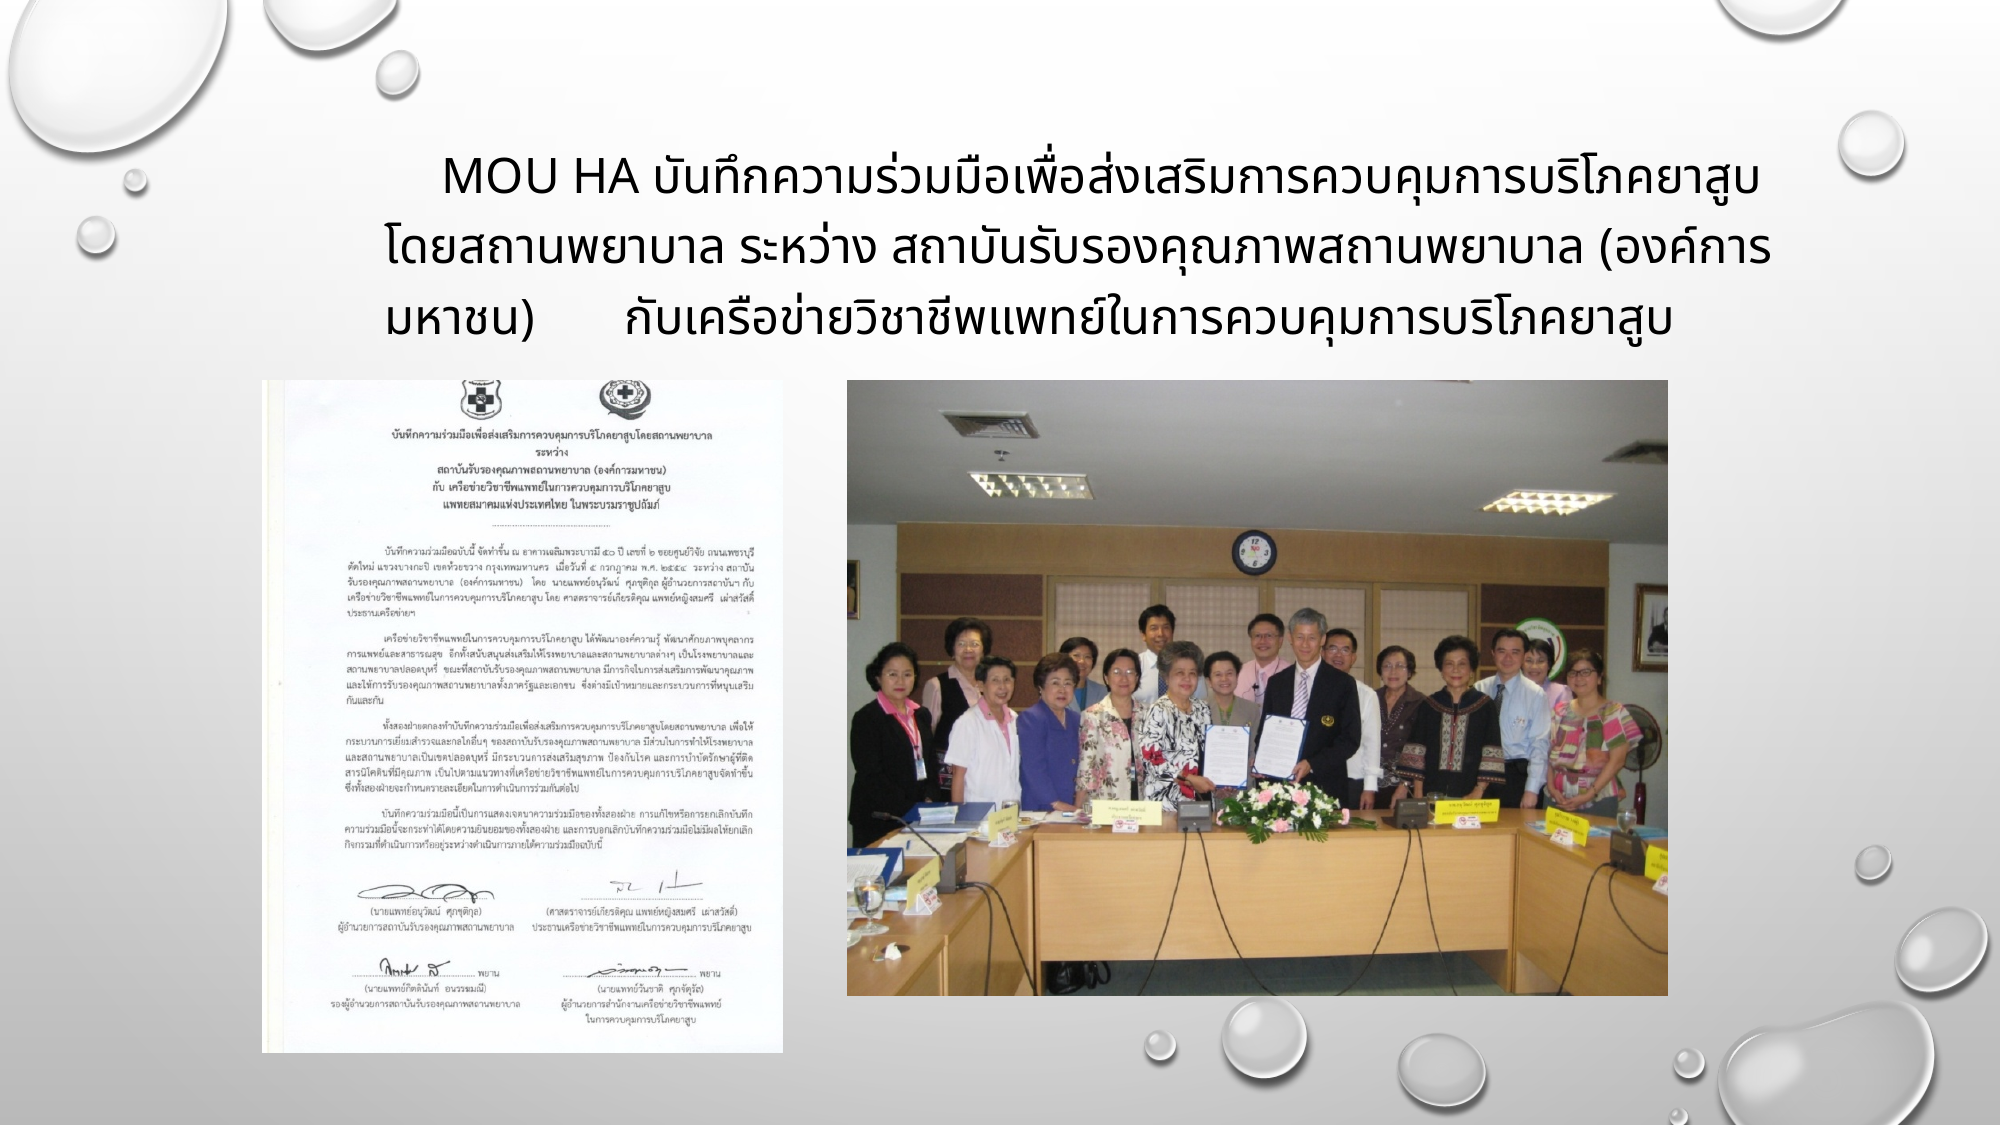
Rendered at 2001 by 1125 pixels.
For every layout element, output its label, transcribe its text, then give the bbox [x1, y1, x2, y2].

list MOU HA บันทึกความร่วมมือเพื่อส่งเสริมการควบคุมการบริโภคยาสูบโดยสถานพยาบาล ระหว่าง สถาบันรับรองคุณภาพสถานพยาบาล (องค์การมหาชน) กับเครือข่ายวิชาชีพแพทย์ในการควบคุมการบริโภคยาสูบ [338, 125, 1794, 376]
picture [0, 0, 2000, 1125]
